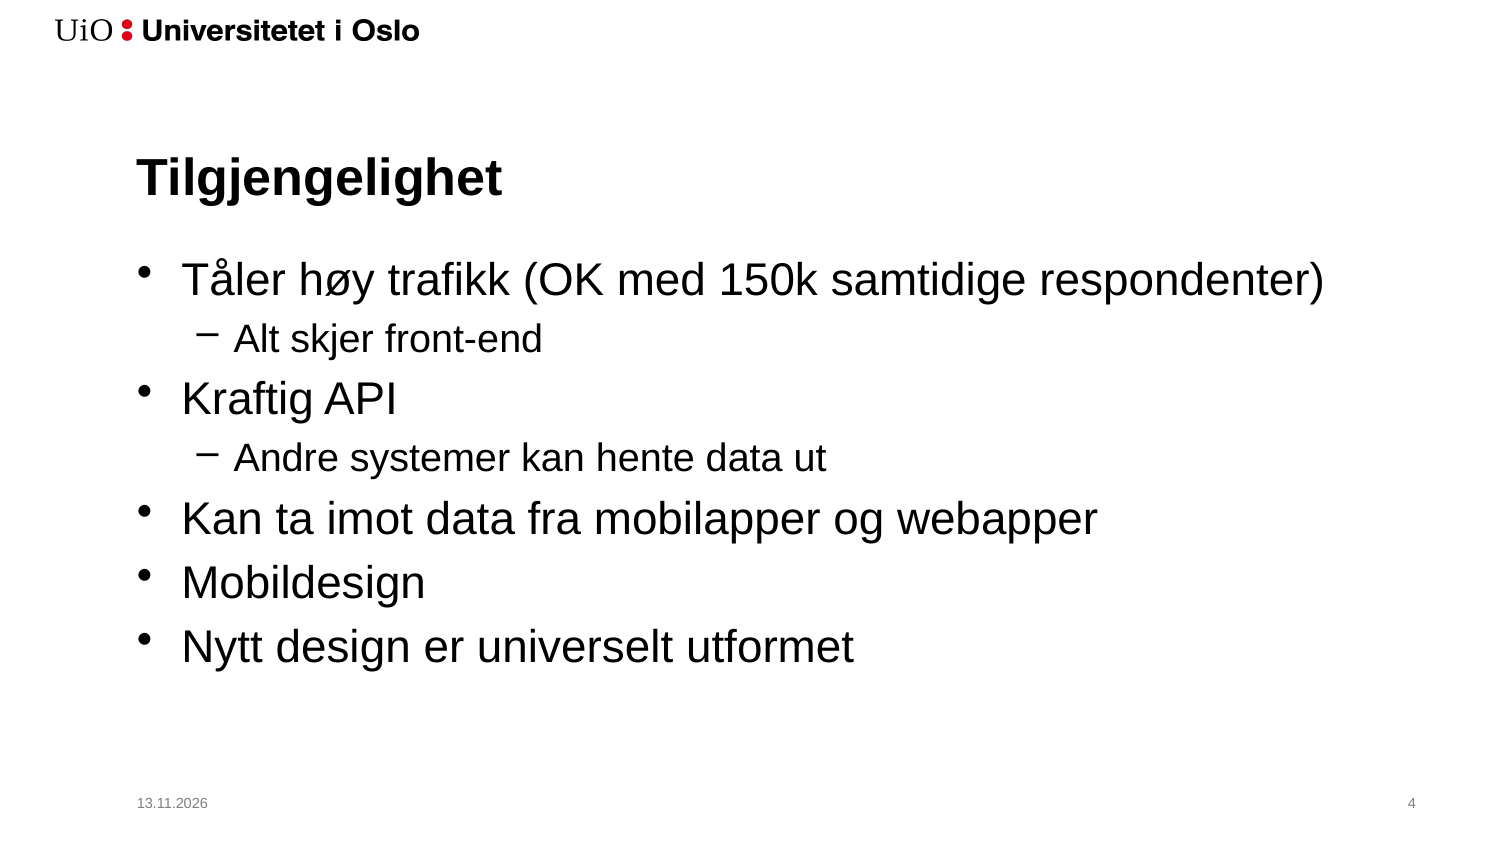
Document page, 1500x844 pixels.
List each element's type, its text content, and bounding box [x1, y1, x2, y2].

list Tåler høy trafikk (OK med 150k samtidige respondenter) Alt skjer front-end Kraftig API Andre systemer kan hente data ut Kan ta imot data fra mobilapper og webapper Mobildesign Nytt design er universelt utformet [125, 243, 1425, 751]
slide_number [124, 787, 438, 844]
title Tilgjengelighet [125, 104, 1425, 243]
slide_number 5 [1315, 787, 1429, 844]
picture [55, 19, 419, 41]
